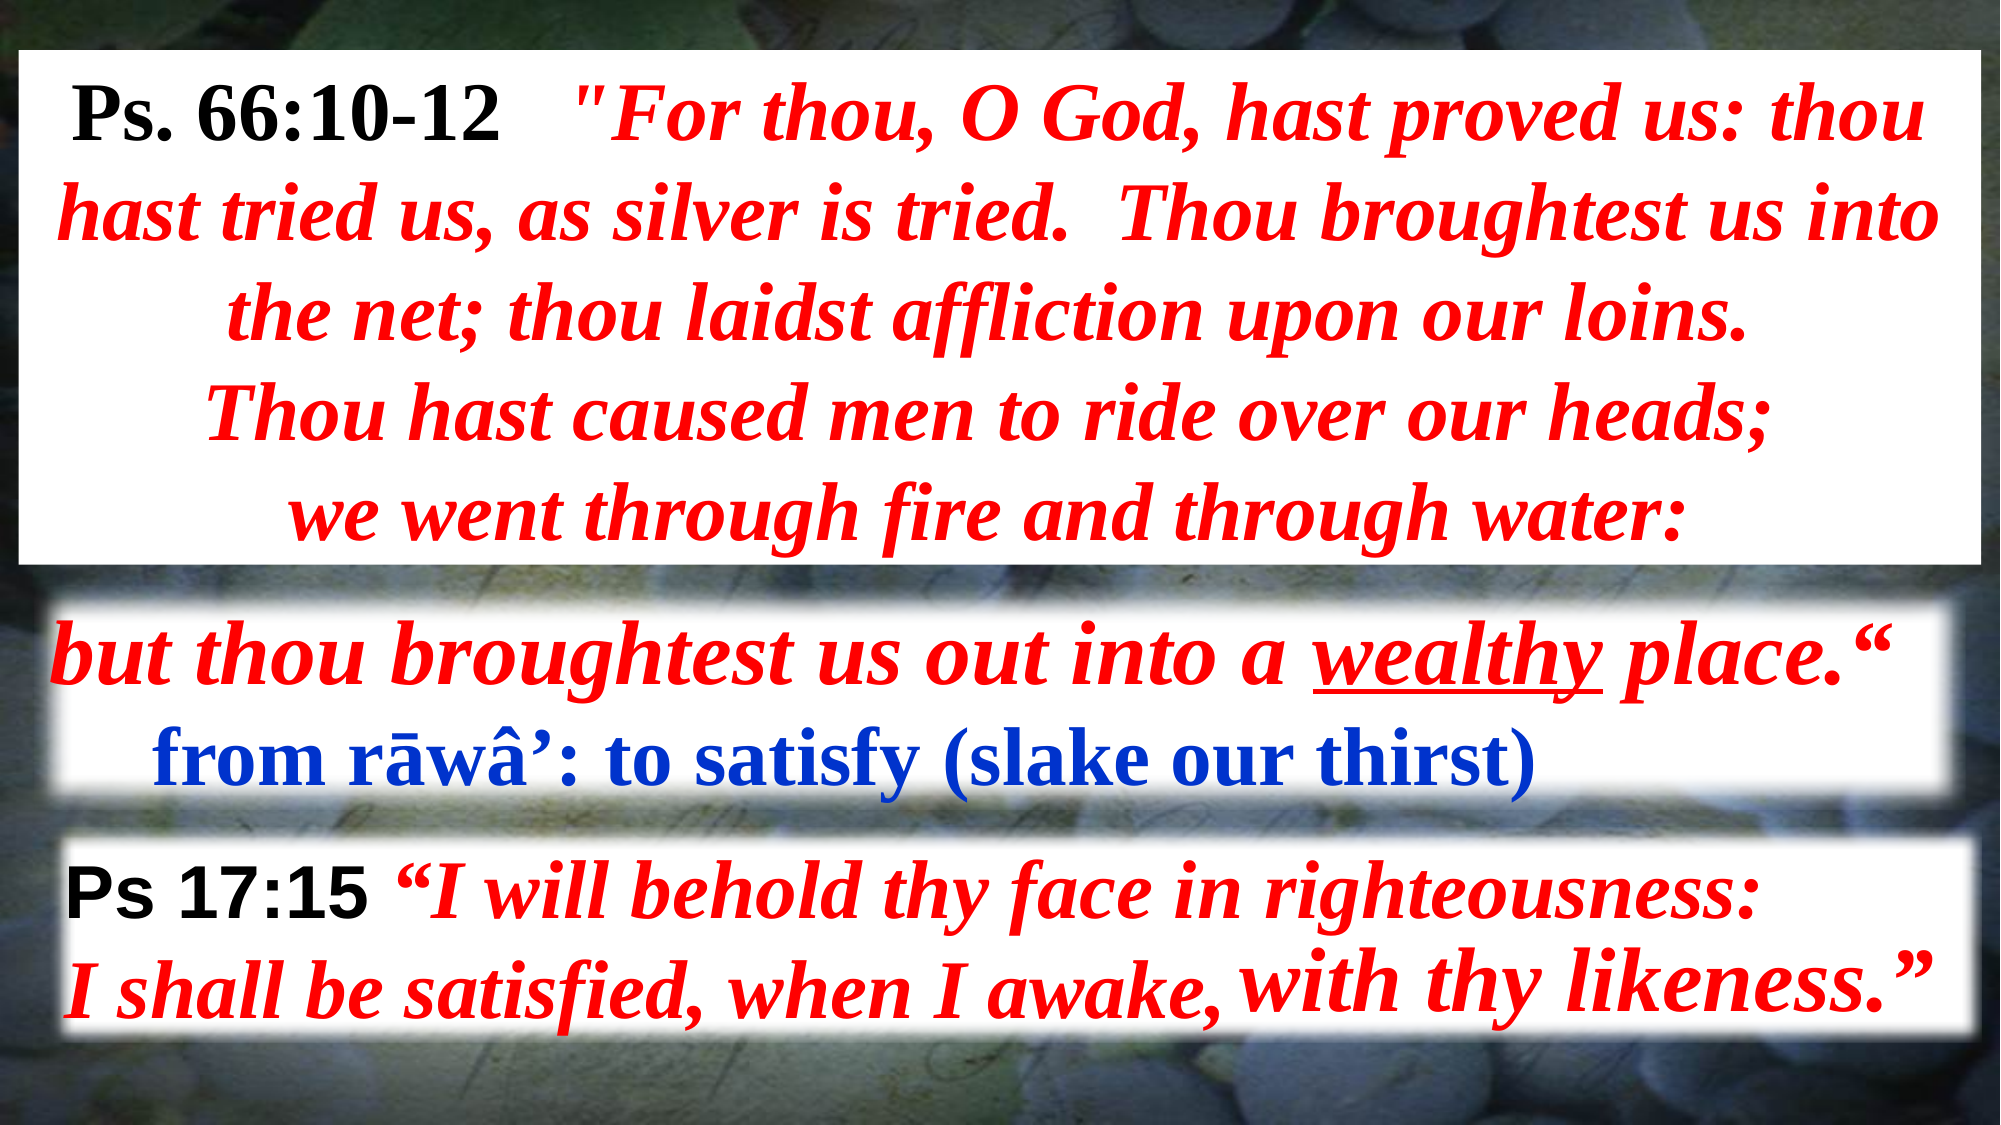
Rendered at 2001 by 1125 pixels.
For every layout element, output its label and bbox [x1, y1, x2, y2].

list [0, 0, 2000, 1125]
